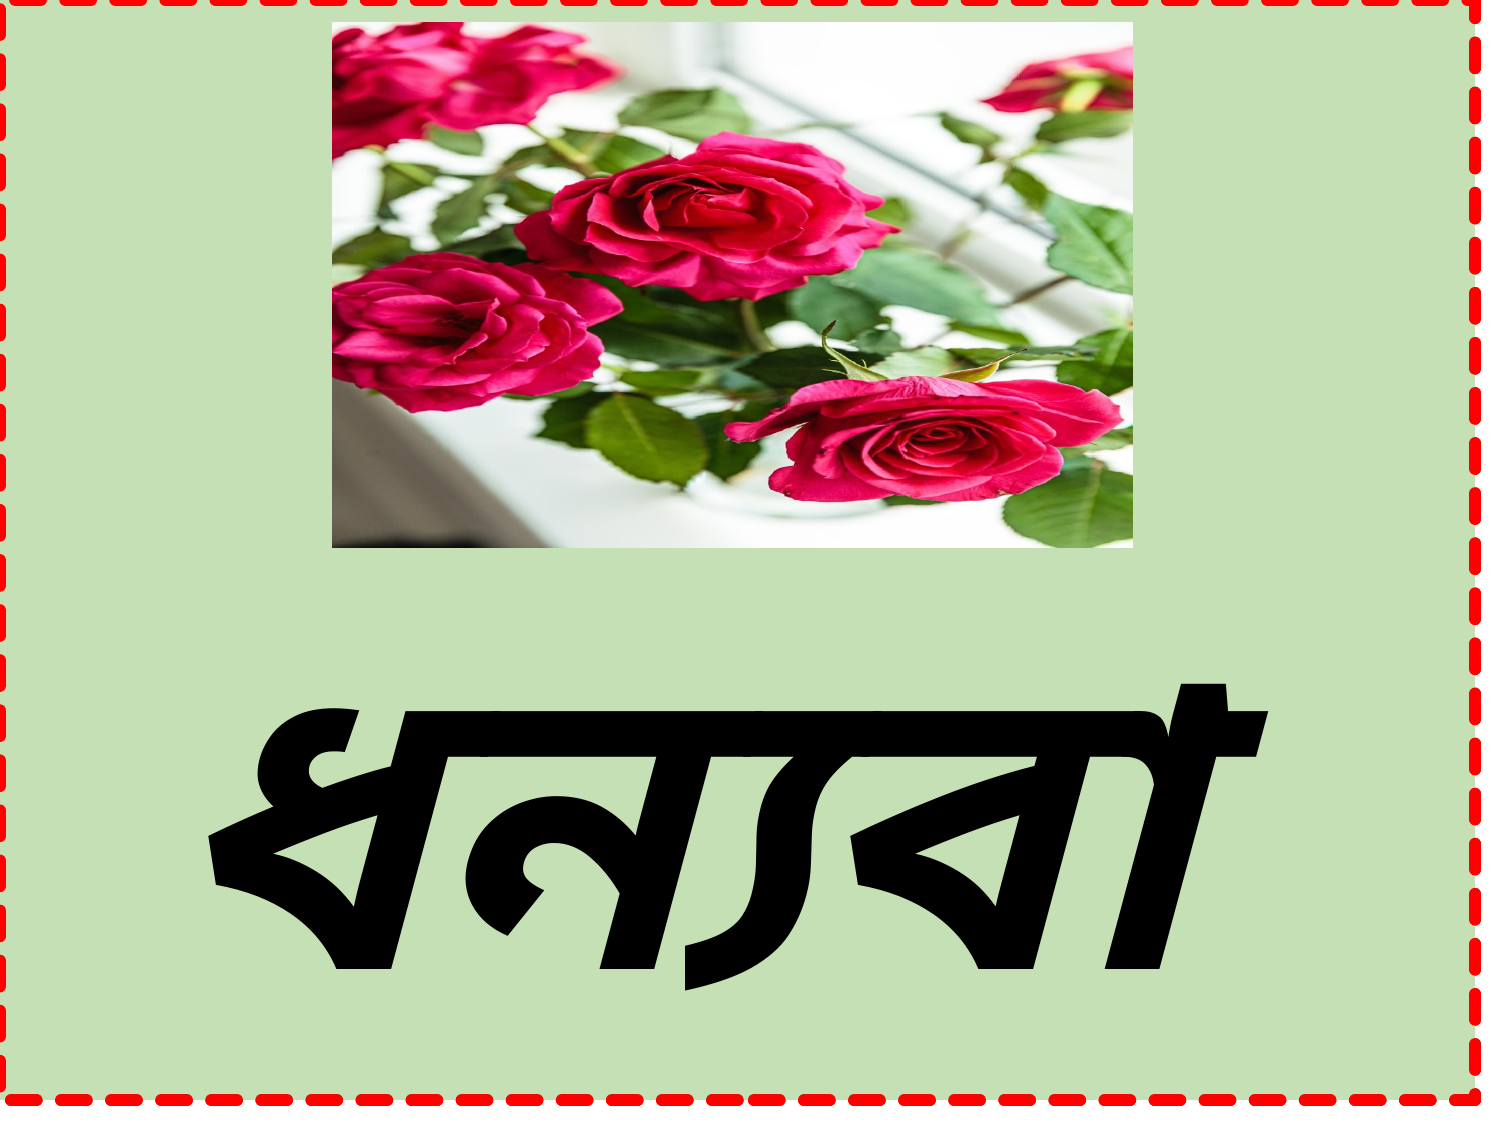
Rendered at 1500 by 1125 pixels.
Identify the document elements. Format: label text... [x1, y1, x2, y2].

text_box ধন্যবাদ [152, 547, 1353, 1125]
picture [332, 22, 1133, 548]
